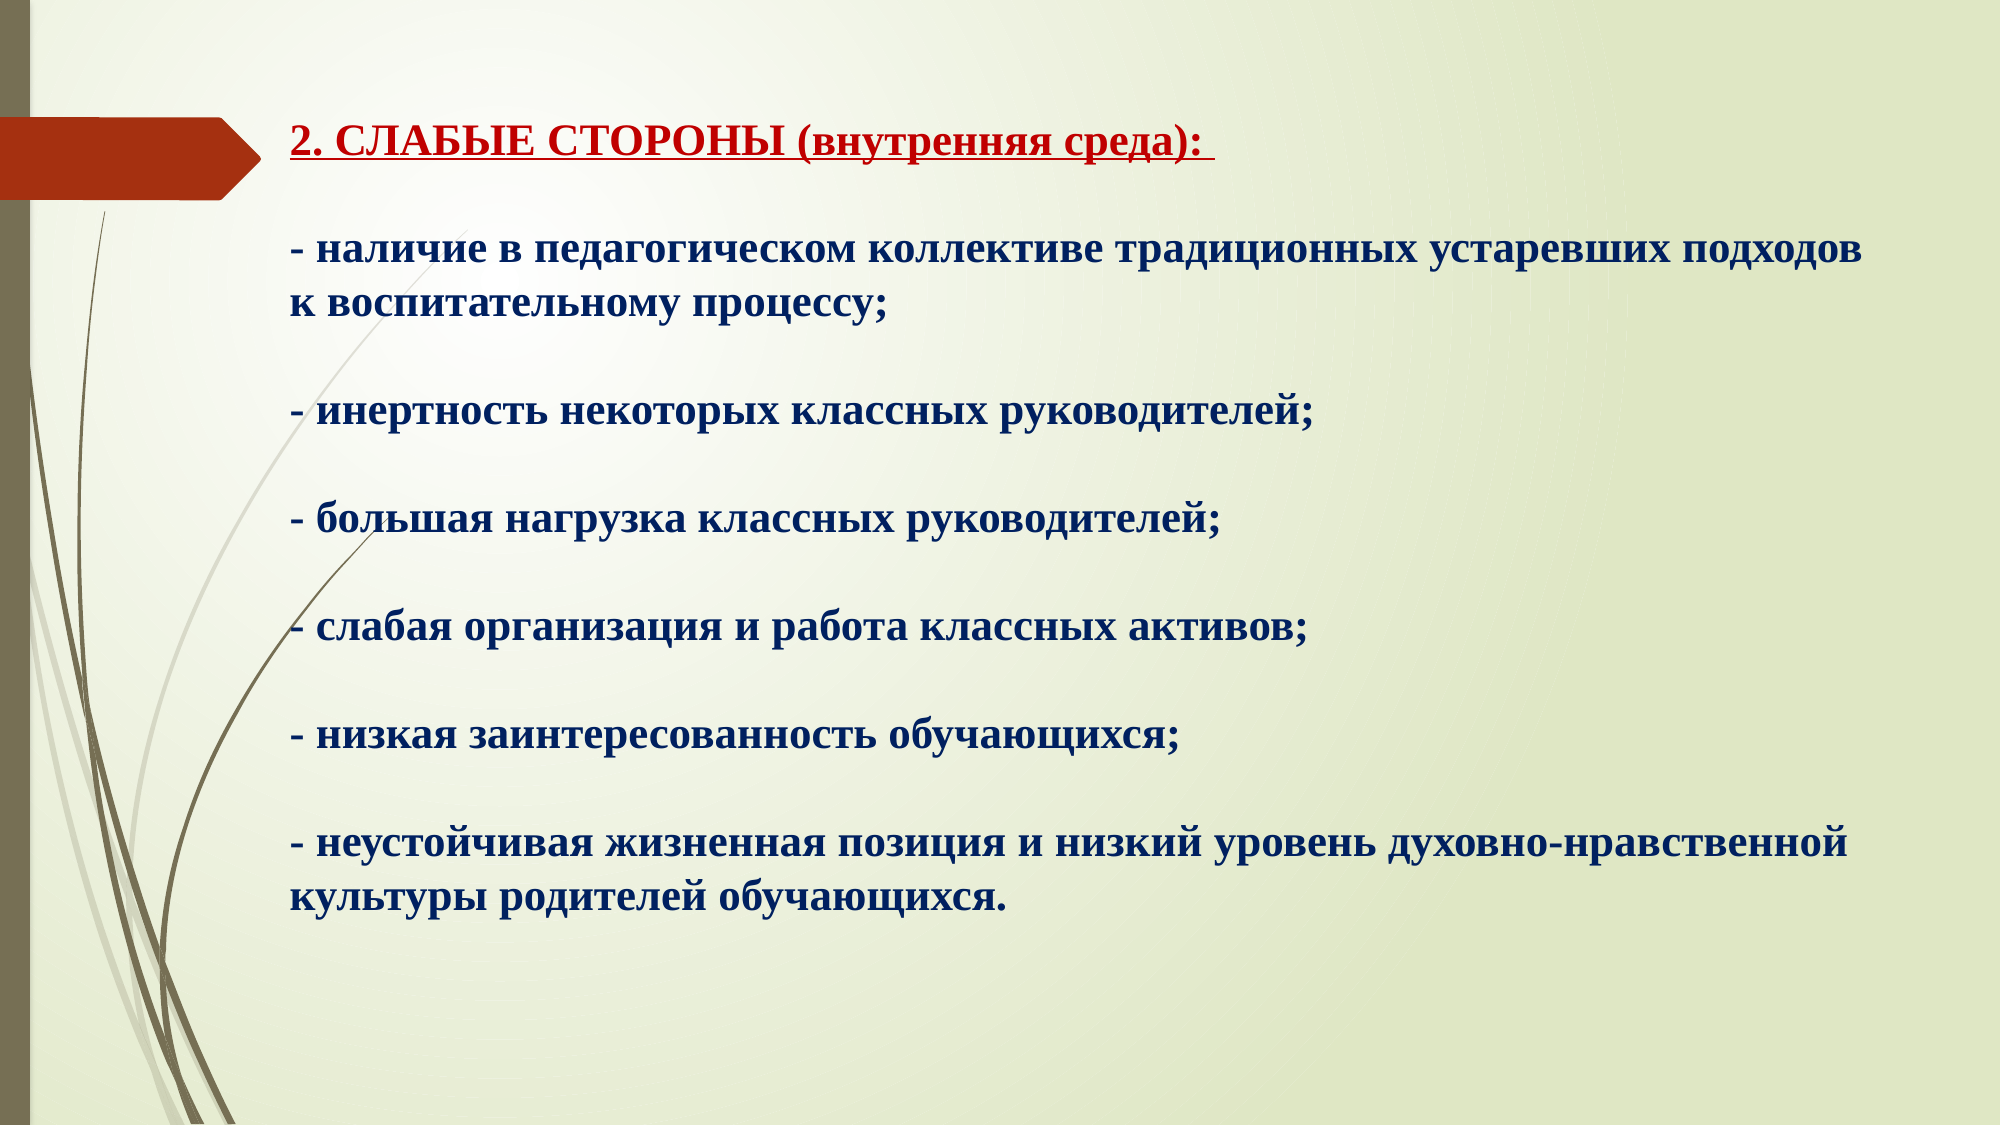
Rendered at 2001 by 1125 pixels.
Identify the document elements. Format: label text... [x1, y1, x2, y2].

title 2. СЛАБЫЕ СТОРОНЫ (внутренняя среда): - наличие в педагогическом коллективе традиционных устаревших подходов к воспитательному процессу; - инертность некоторых классных руководителей; - большая нагрузка классных руководителей; - слабая организация и работа классных активов; - низкая заинтересованность обучающихся; - неустойчивая жизненная позиция и низкий уровень духовно-нравственной культуры родителей обучающихся. [274, 102, 1888, 984]
